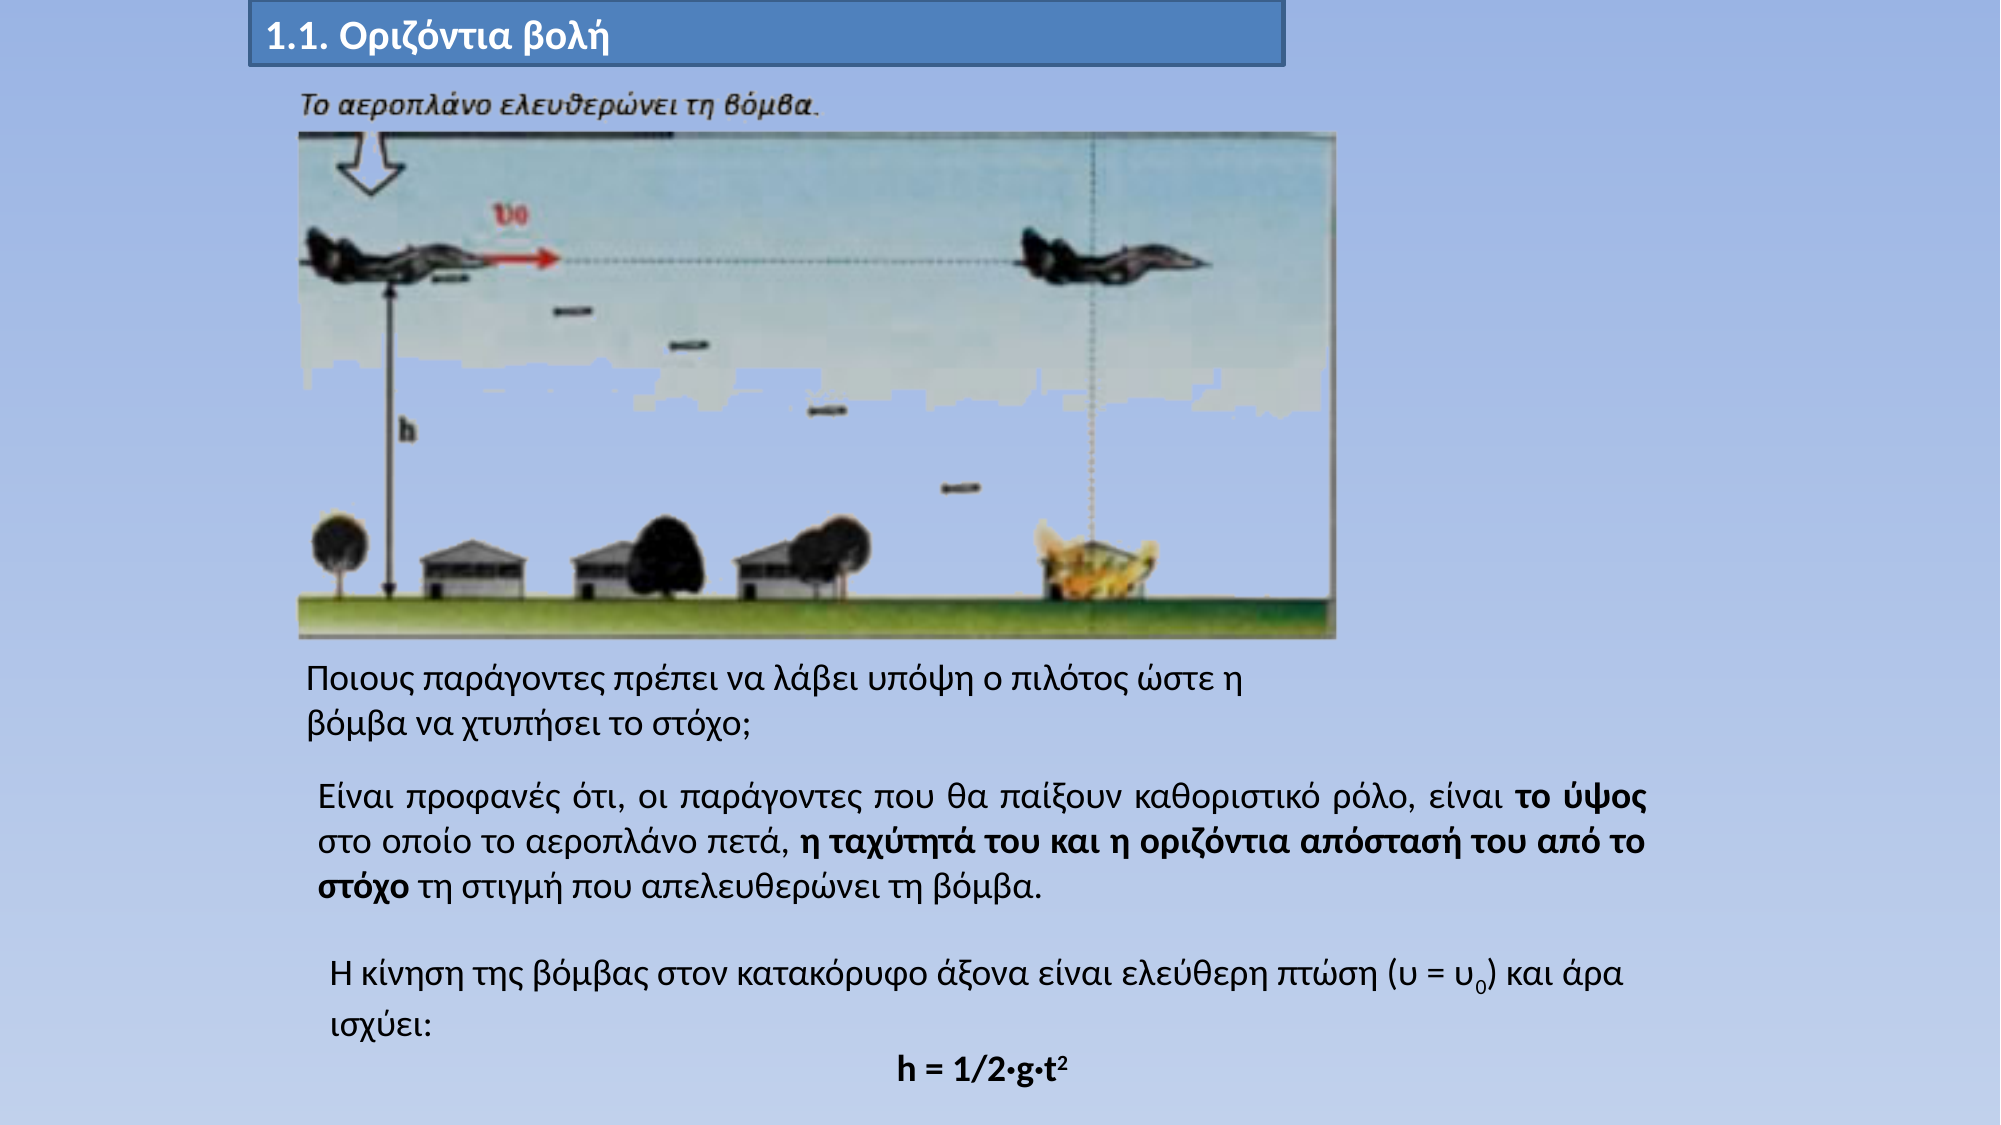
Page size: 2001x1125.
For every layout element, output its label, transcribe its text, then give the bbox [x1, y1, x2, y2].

text_box Η κίνηση της βόμβας στον κατακόρυφο άξονα είναι ελεύθερη πτώση (υ = υ0) και άρα ισχύει: h = 1/2·g·t2 [314, 940, 1650, 1097]
picture [290, 89, 1343, 646]
text_box Είναι προφανές ότι, οι παράγοντες που θα παίξουν καθοριστικό ρόλο, είναι το ύψος στο οποίο το αεροπλάνο πετά, η ταχύτητά του και η οριζόντια απόστασή του από το στόχο τη στιγμή που απελευθερώνει τη βόμβα. [303, 763, 1662, 913]
text_box Ποιους παράγοντες πρέπει να λάβει υπόψη ο πιλότος ώστε η βόμβα να χτυπήσει το στόχο; [291, 653, 1331, 750]
text_box 1.1. Οριζόντια βολή [248, 0, 1286, 67]
